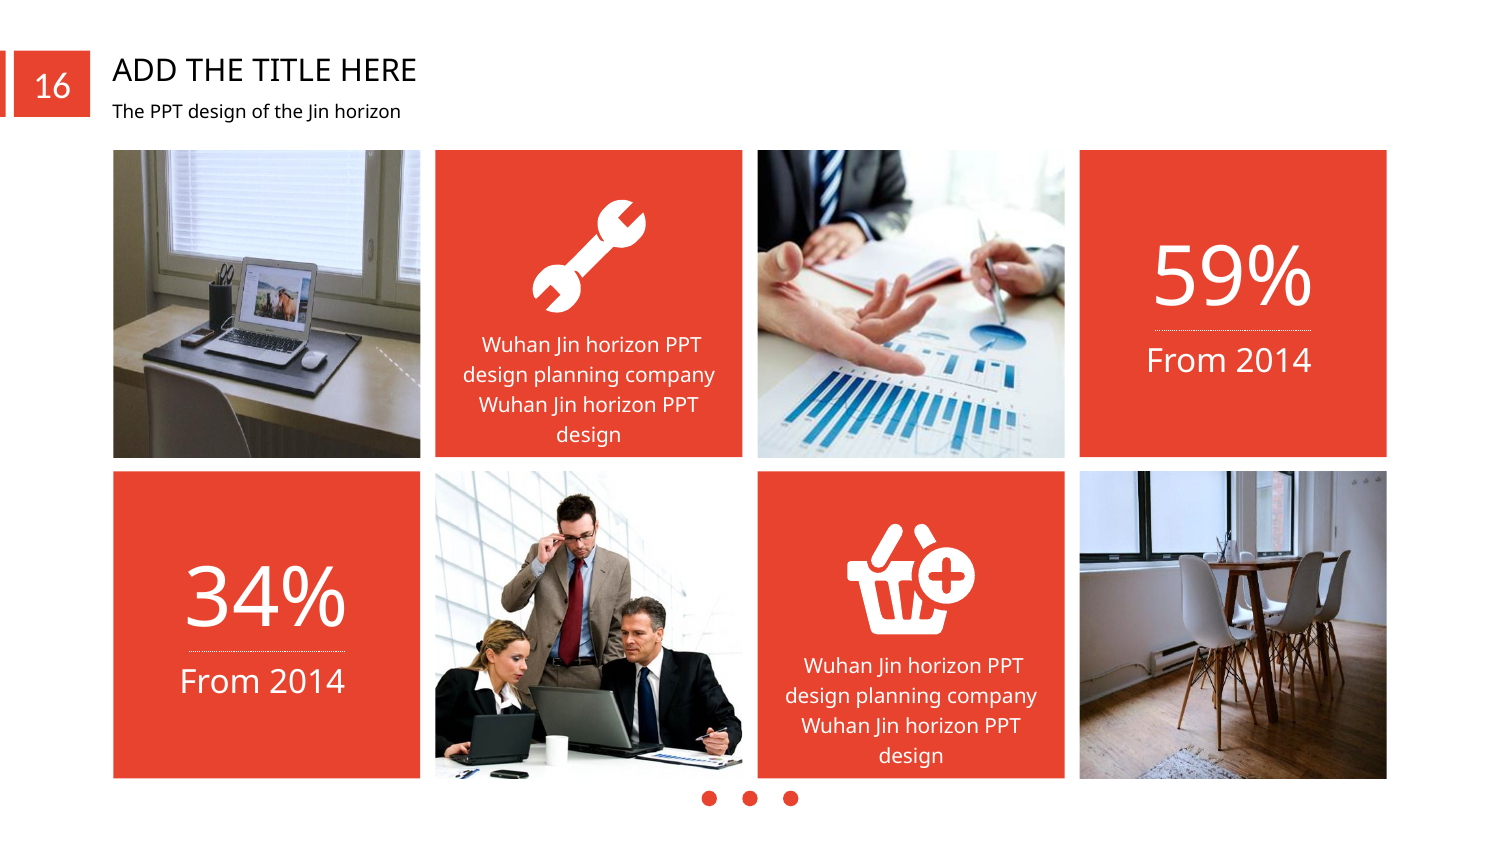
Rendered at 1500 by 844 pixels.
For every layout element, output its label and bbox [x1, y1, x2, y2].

text_box [113, 470, 421, 779]
picture [757, 149, 1065, 458]
picture [435, 471, 743, 779]
text_box [1079, 149, 1387, 458]
text_box [435, 149, 743, 458]
picture [113, 149, 421, 458]
text_box [757, 470, 1065, 779]
picture [1079, 470, 1387, 779]
